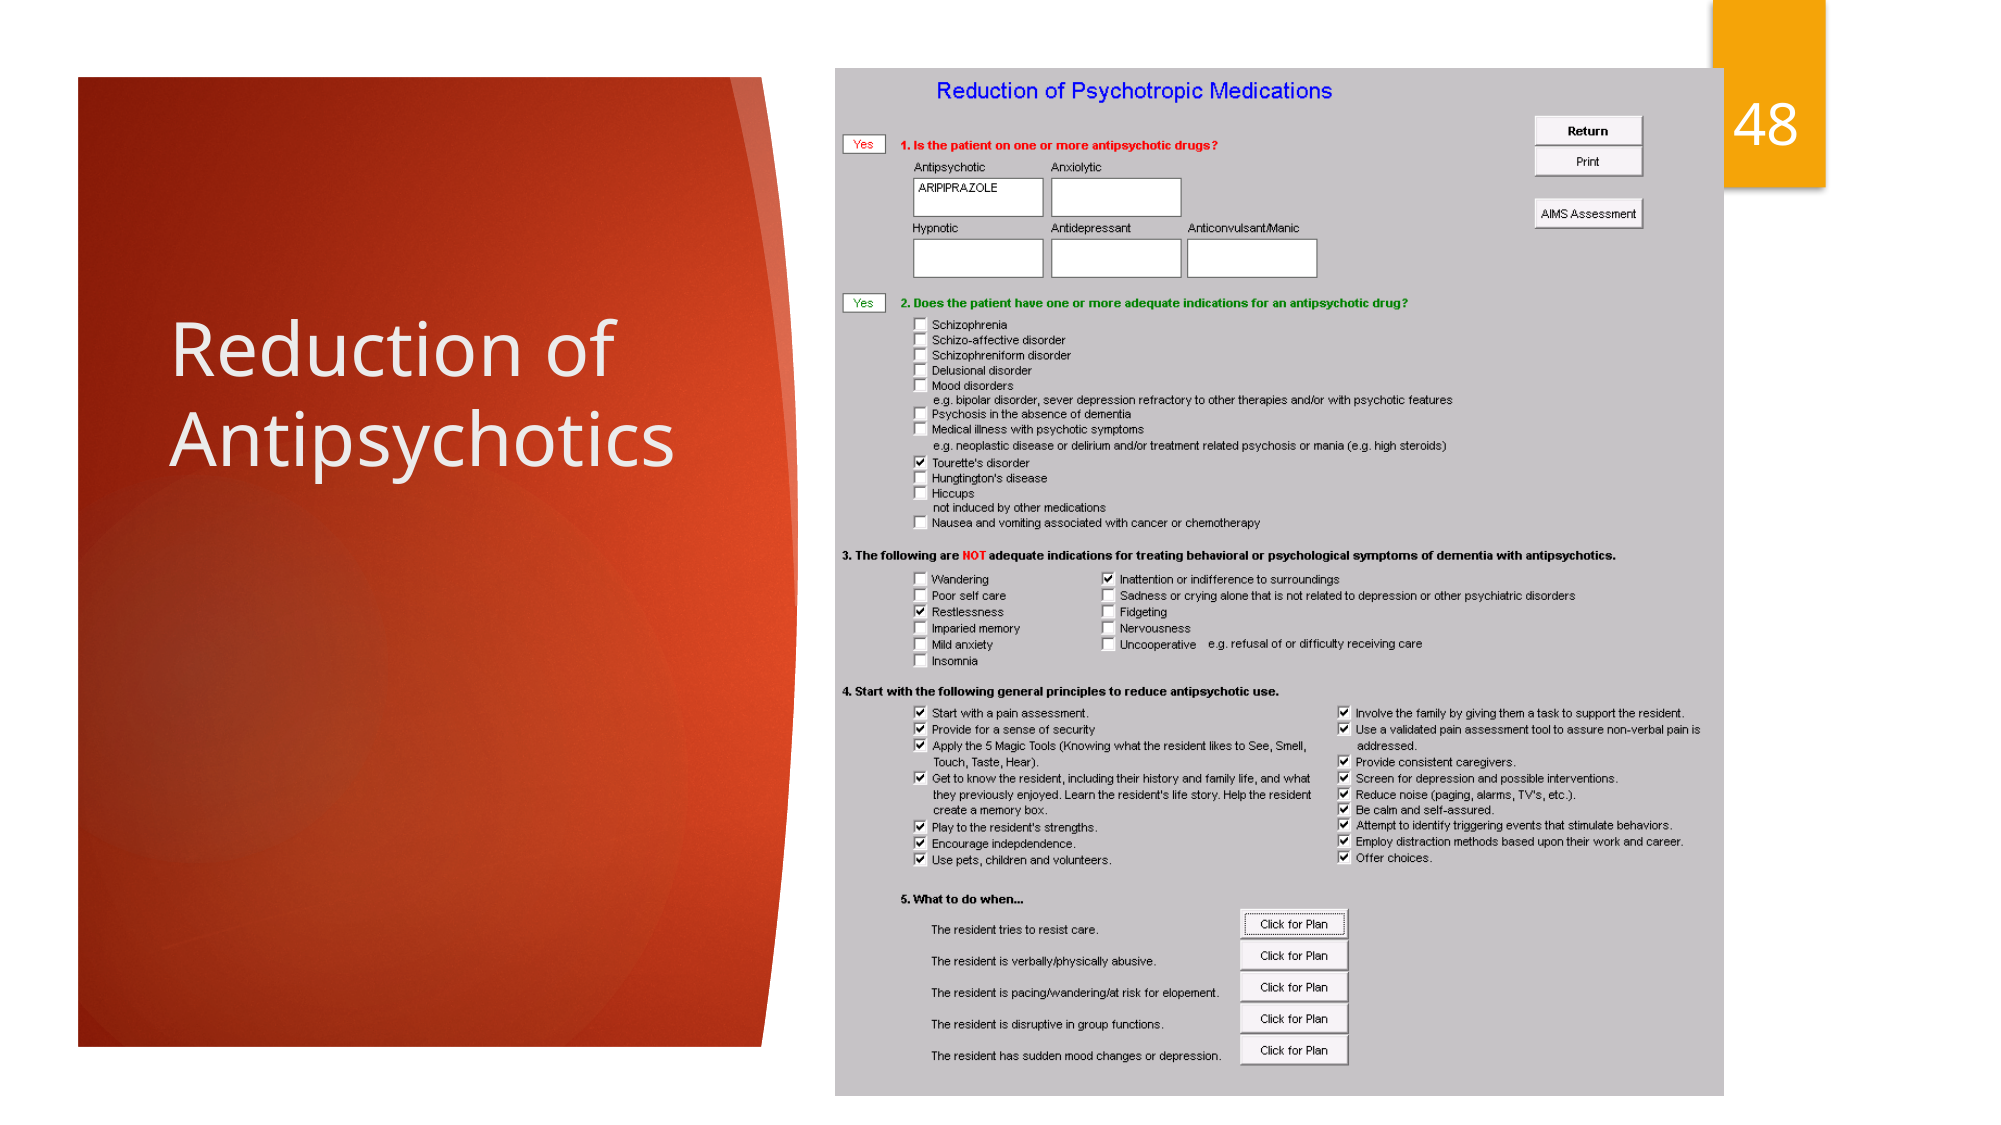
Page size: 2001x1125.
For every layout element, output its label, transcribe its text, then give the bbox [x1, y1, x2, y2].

slide_number 48 [1698, 48, 1836, 175]
picture [835, 68, 1724, 1096]
title Reduction of Antipsychotics [154, 226, 730, 489]
